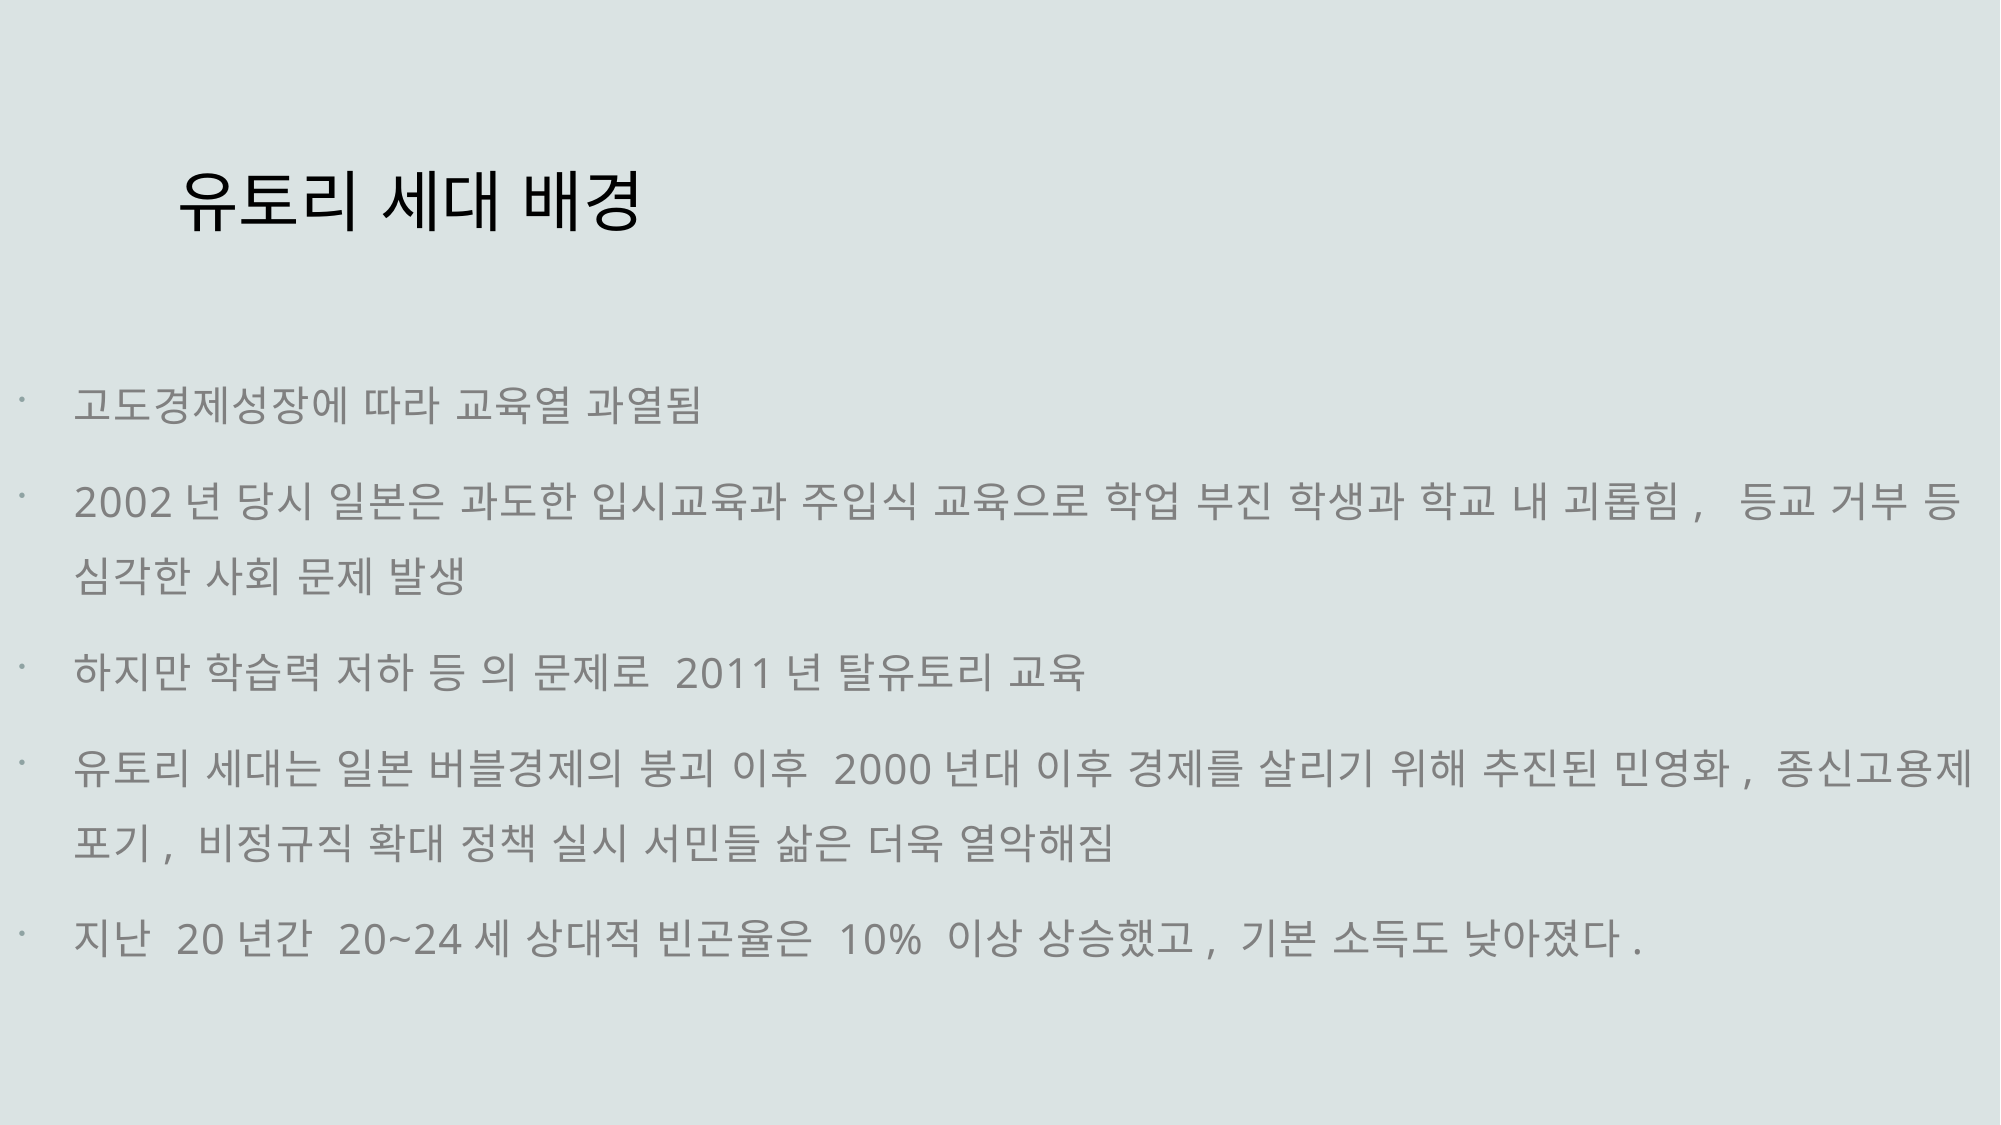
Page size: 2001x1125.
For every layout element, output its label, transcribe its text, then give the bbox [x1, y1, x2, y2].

title 유토리 세대 배경 [162, 64, 1838, 248]
list 고도경제성장에 따라 교육열 과열됨 2002년 당시 일본은 과도한 입시교육과 주입식 교육으로 학업 부진 학생과 학교 내 괴롭힘, 등교 거부 등 심각한 사회 문제 발생 하지만 학습력 저하 등 의 문제로 2011년 탈유토리 교육 유토리 세대는 일본 버블경제의 붕괴 이후 2000년대 이후 경제를 살리기 위해 추진된 민영화, 종신고용제 포기, 비정규직 확대 정책 실시 서민들 삶은 더욱 열악해짐 지난 20년간 20~24세 상대적 빈곤율은 10% 이상 상승했고, 기본 소득도 낮아졌다. [0, 276, 2000, 1125]
